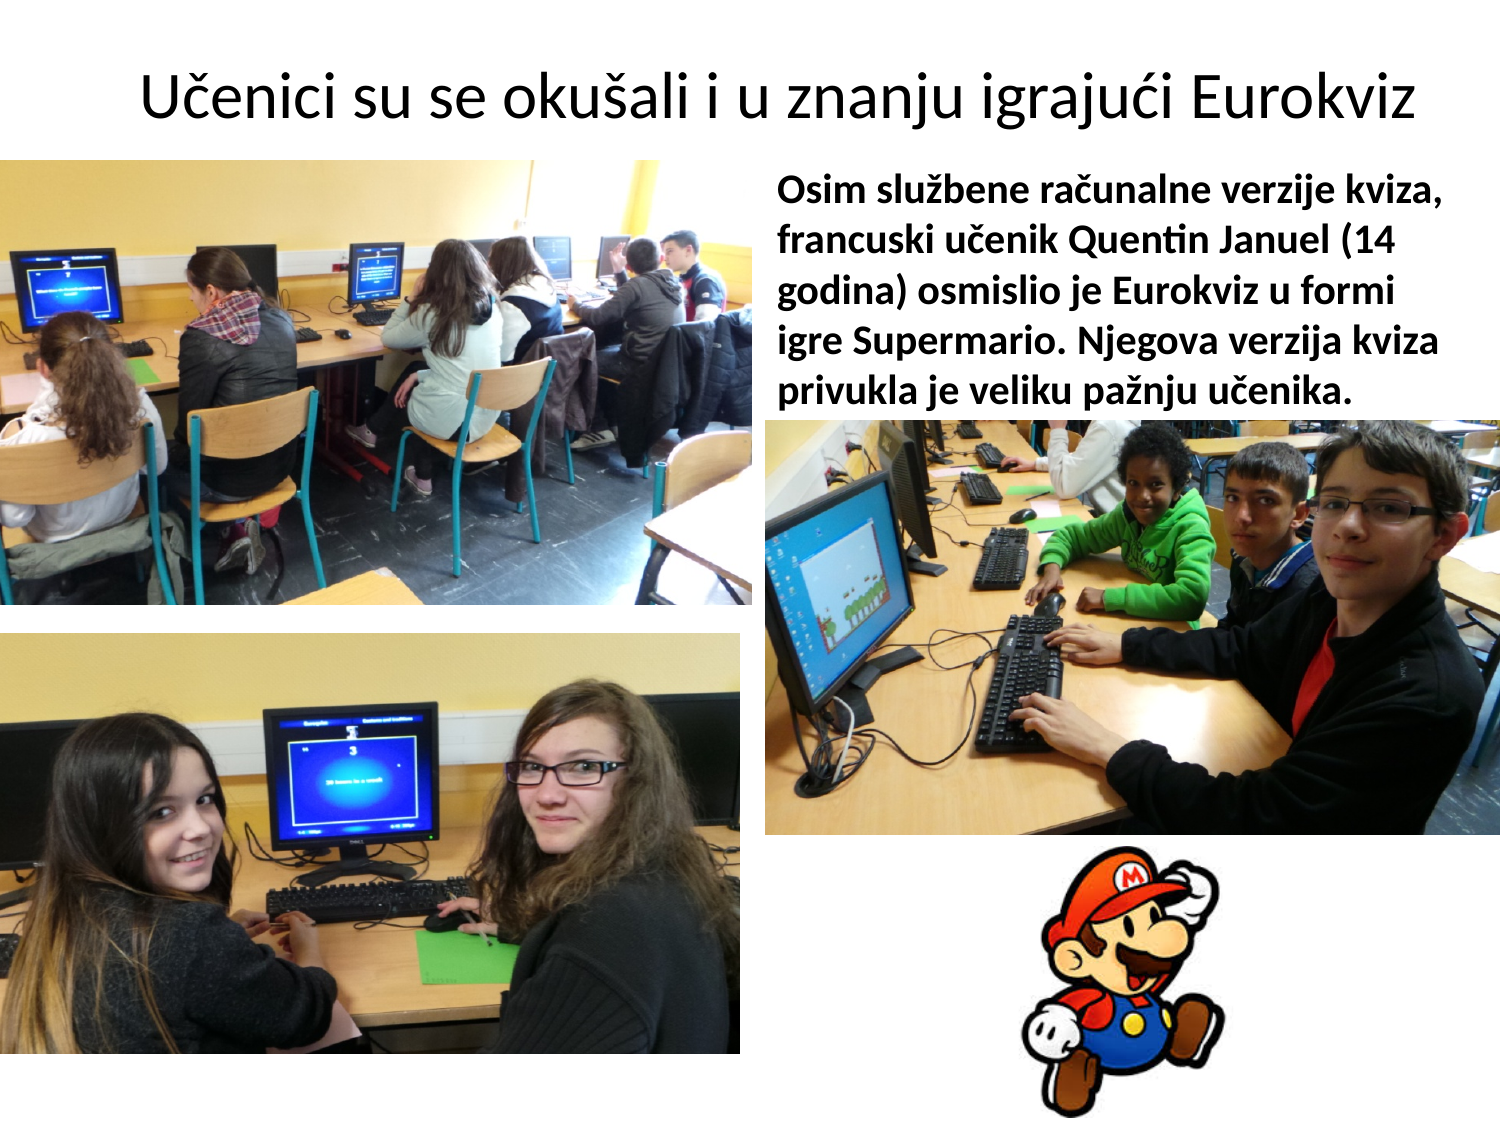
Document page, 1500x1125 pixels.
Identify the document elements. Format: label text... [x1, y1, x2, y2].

picture [987, 845, 1260, 1119]
picture [0, 633, 740, 1054]
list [0, 160, 752, 605]
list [764, 420, 1500, 835]
title Učenici su se okušali i u znanju igrajući Eurokviz [75, 0, 1483, 185]
list Osim službene računalne verzije kviza, francuski učenik Quentin Januel (14 godina) osmislio je Eurokviz u formi igre Supermario. Njegova verzija kviza privukla je veliku pažnju učenika. [761, 149, 1471, 421]
